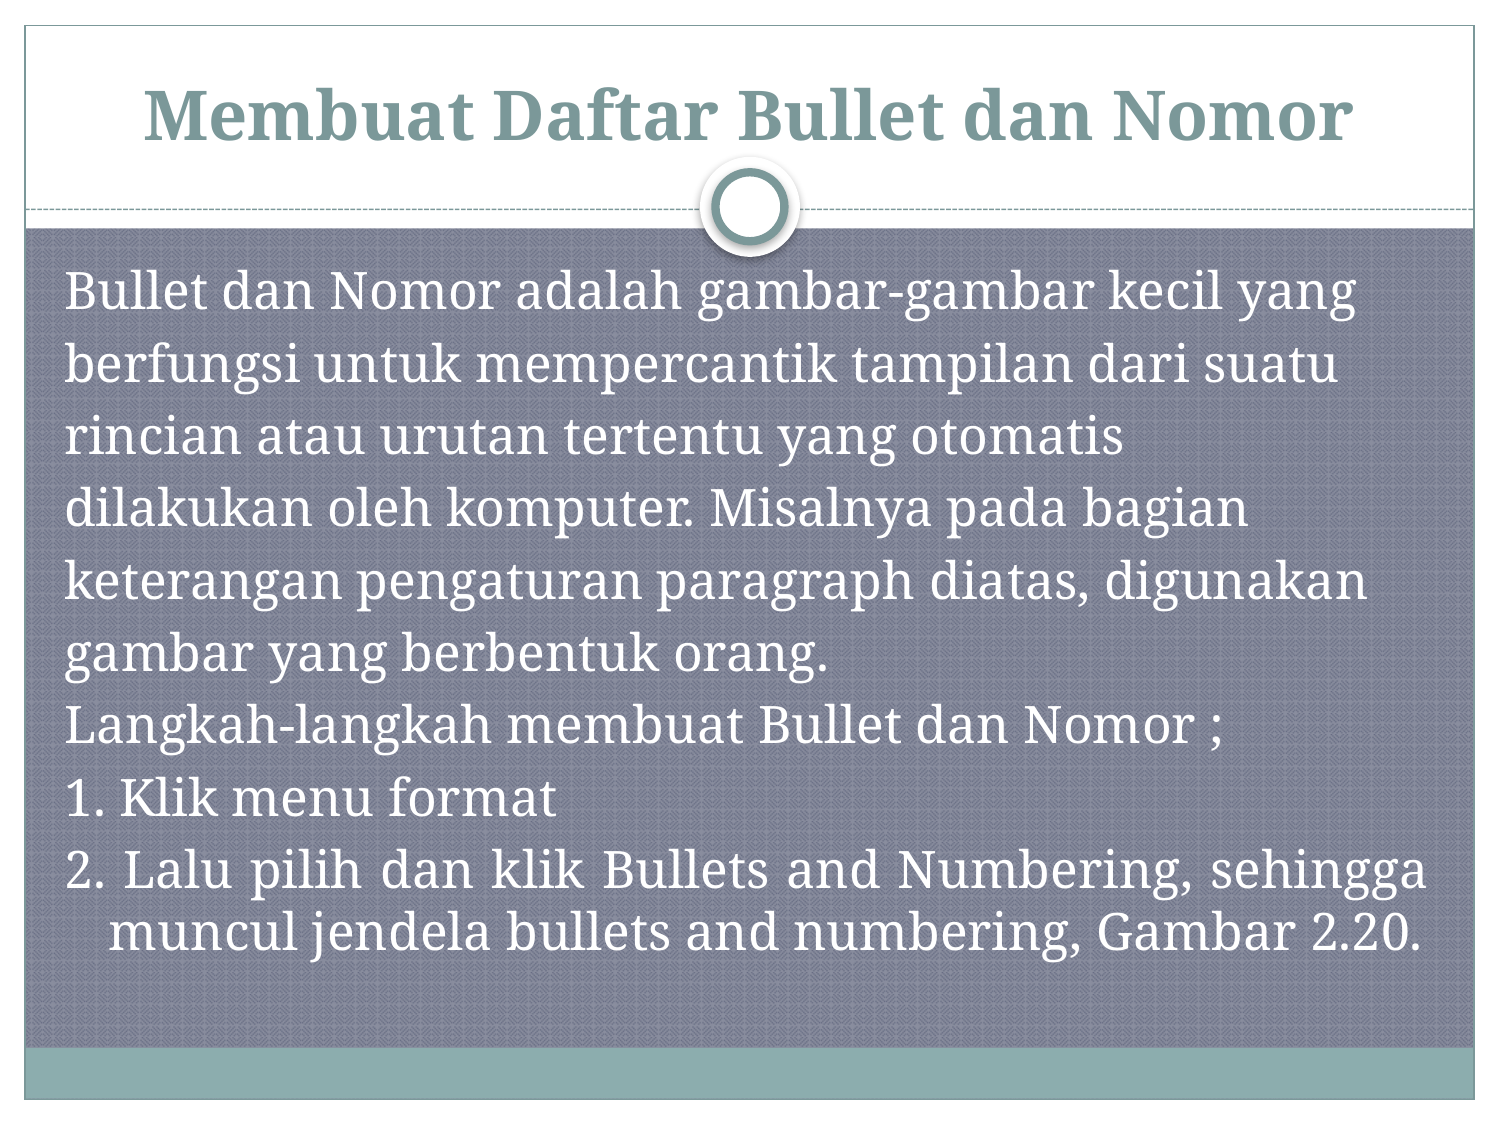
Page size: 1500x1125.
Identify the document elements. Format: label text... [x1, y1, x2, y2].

list Bullet dan Nomor adalah gambar-gambar kecil yang berfungsi untuk mempercantik tampilan dari suatu rincian atau urutan tertentu yang otomatis dilakukan oleh komputer. Misalnya pada bagian keterangan pengaturan paragraph diatas, digunakan gambar yang berbentuk orang. Langkah-langkah membuat Bullet dan Nomor ; 1. Klik menu format 2. Lalu pilih dan klik Bullets and Numbering, sehingga muncul jendela bullets and numbering, Gambar 2.20. [49, 250, 1445, 1001]
title Membuat Daftar Bullet dan Nomor [49, 37, 1450, 162]
